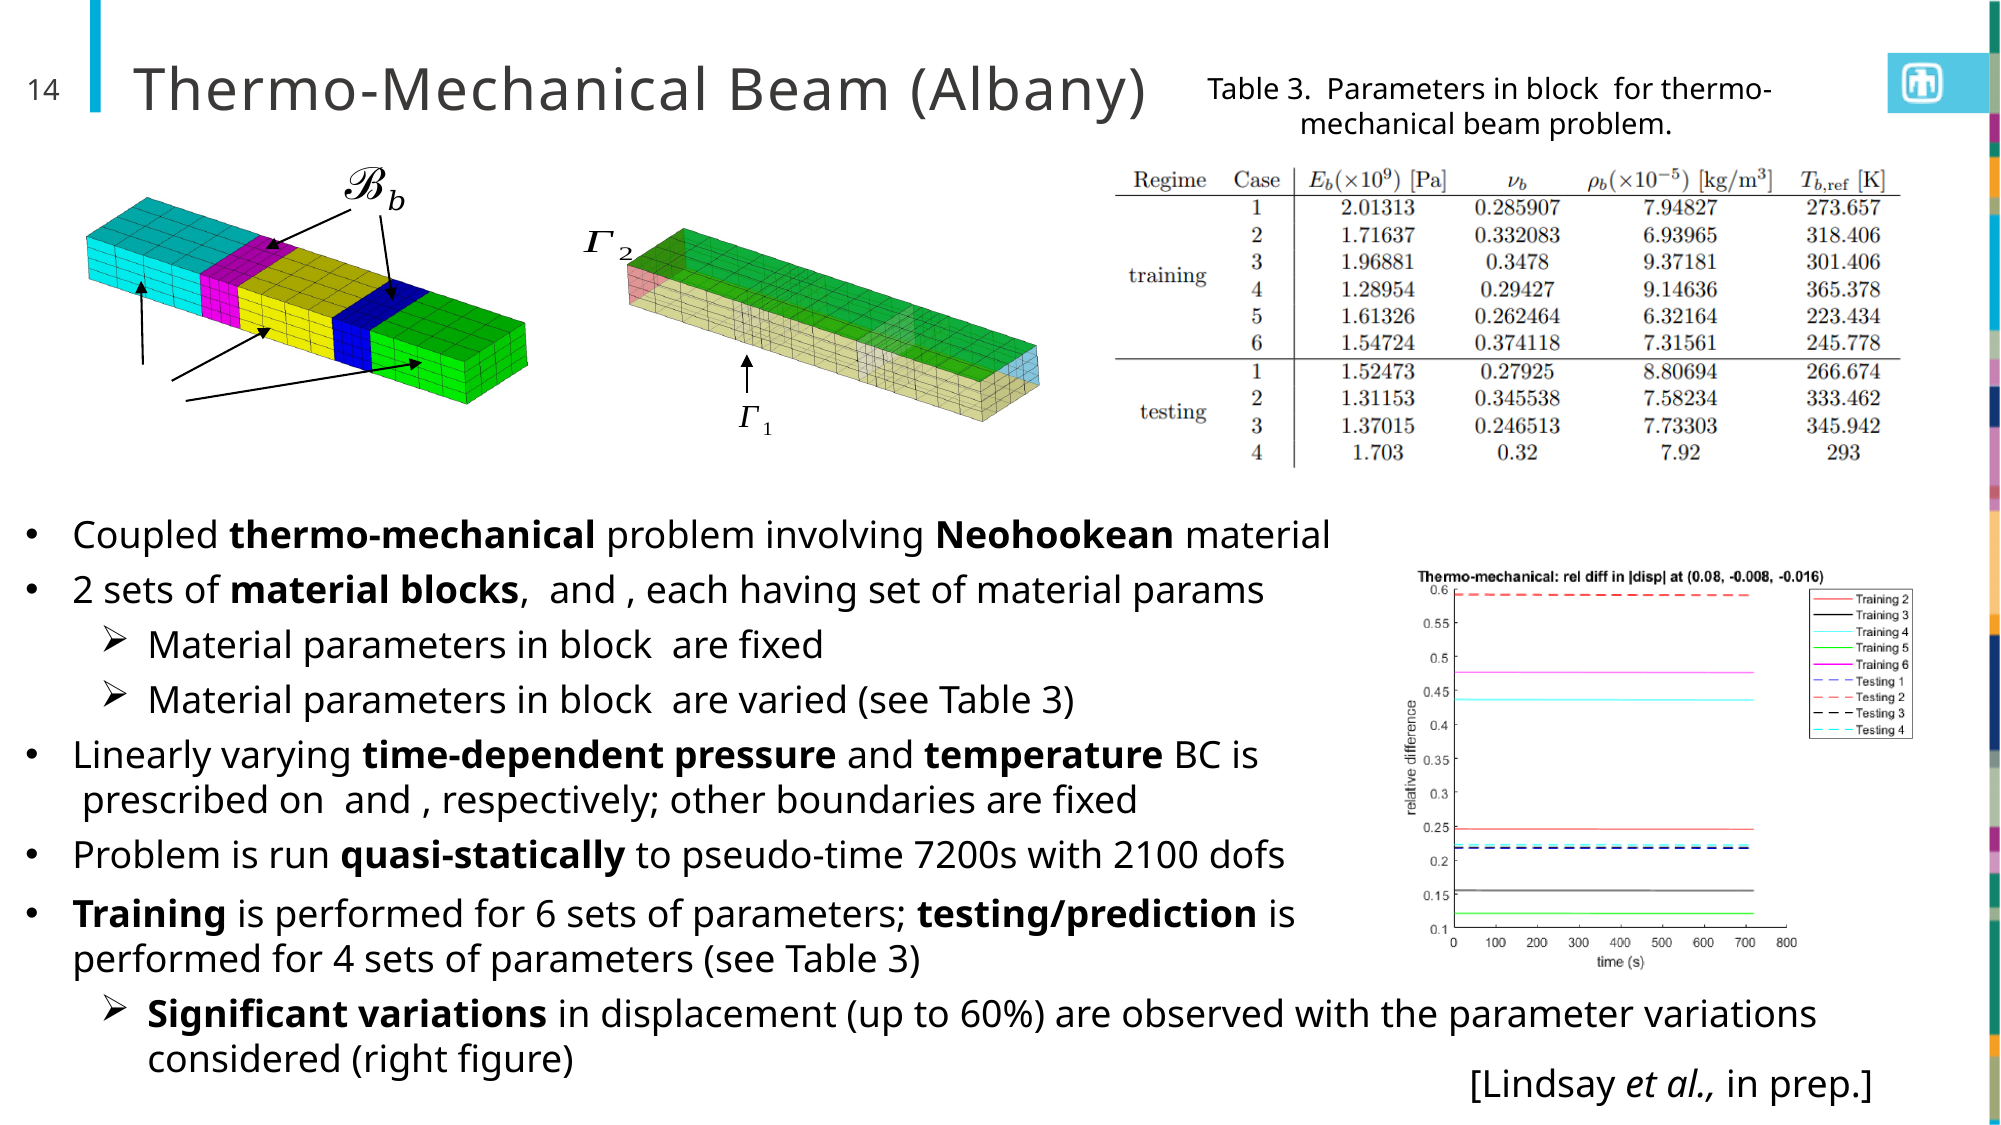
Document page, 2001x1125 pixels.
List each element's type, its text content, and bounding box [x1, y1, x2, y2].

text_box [185, 361, 423, 402]
picture [1990, 1, 1999, 215]
picture [1990, 1113, 1999, 1120]
picture [61, 172, 547, 443]
text_box Training is performed for 6 sets of parameters; testing/prediction is performed for 4 sets of parameters (see Table 3) Significant variations in displacement (up to 60%) are observed with the parameter variations considered (right figure) [10, 882, 1950, 1088]
picture [1990, 330, 1999, 1052]
picture [1901, 62, 1944, 104]
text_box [265, 209, 352, 250]
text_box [171, 327, 272, 382]
title Thermo-Mechanical Beam (Albany) [118, 54, 1854, 149]
text_box [Lindsay et al., in prep.] [1454, 1052, 2000, 1113]
picture [1398, 557, 1924, 973]
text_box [140, 280, 144, 366]
slide_number 14 [10, 62, 75, 121]
picture [587, 187, 1051, 458]
picture [1107, 152, 1908, 478]
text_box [379, 214, 394, 301]
